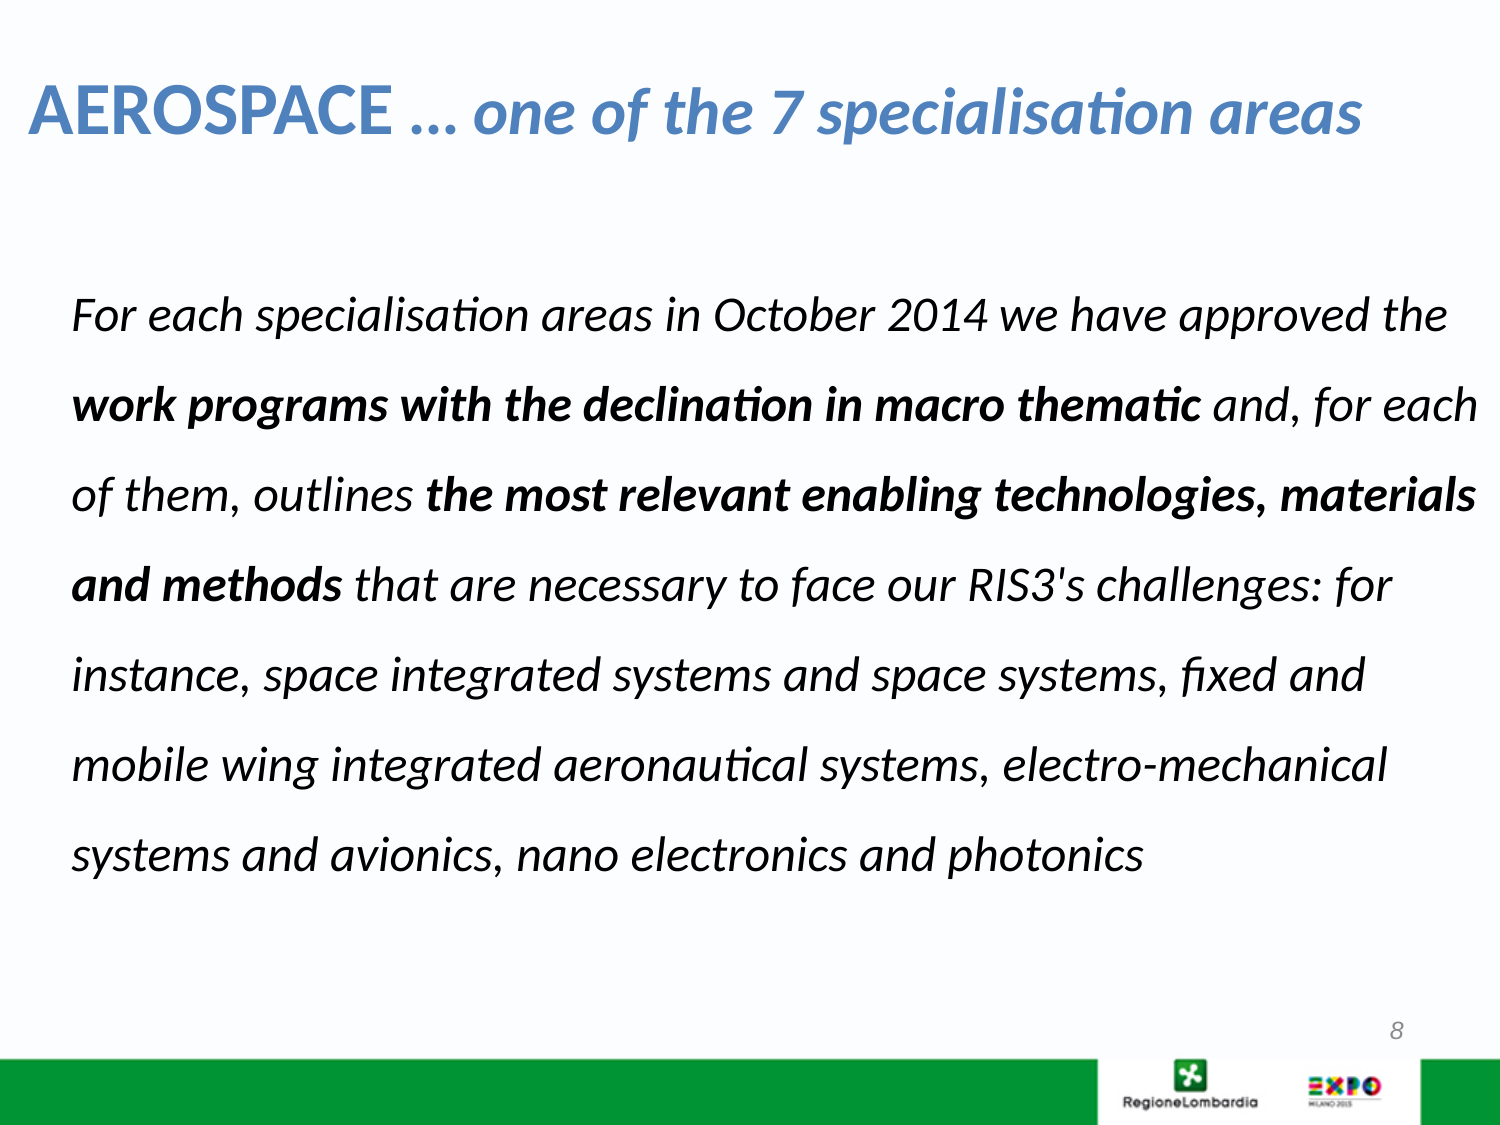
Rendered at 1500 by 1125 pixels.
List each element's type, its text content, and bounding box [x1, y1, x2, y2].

picture [0, 0, 1500, 1125]
slide_number 8 [1340, 1000, 1419, 1060]
text_box AEROSPACE … one of the 7 specialisation areas [0, 52, 1499, 157]
text_box For each specialisation areas in October 2014 we have approved the work programs with the declination in macro thematic and, for each of them, outlines the most relevant enabling technologies, materials and methods that are necessary to face our RIS3's challenges: for instance, space integrated systems and space systems, fixed and mobile wing integrated aeronautical systems, electro-mechanical systems and avionics, nano electronics and photonics [41, 243, 1498, 1000]
